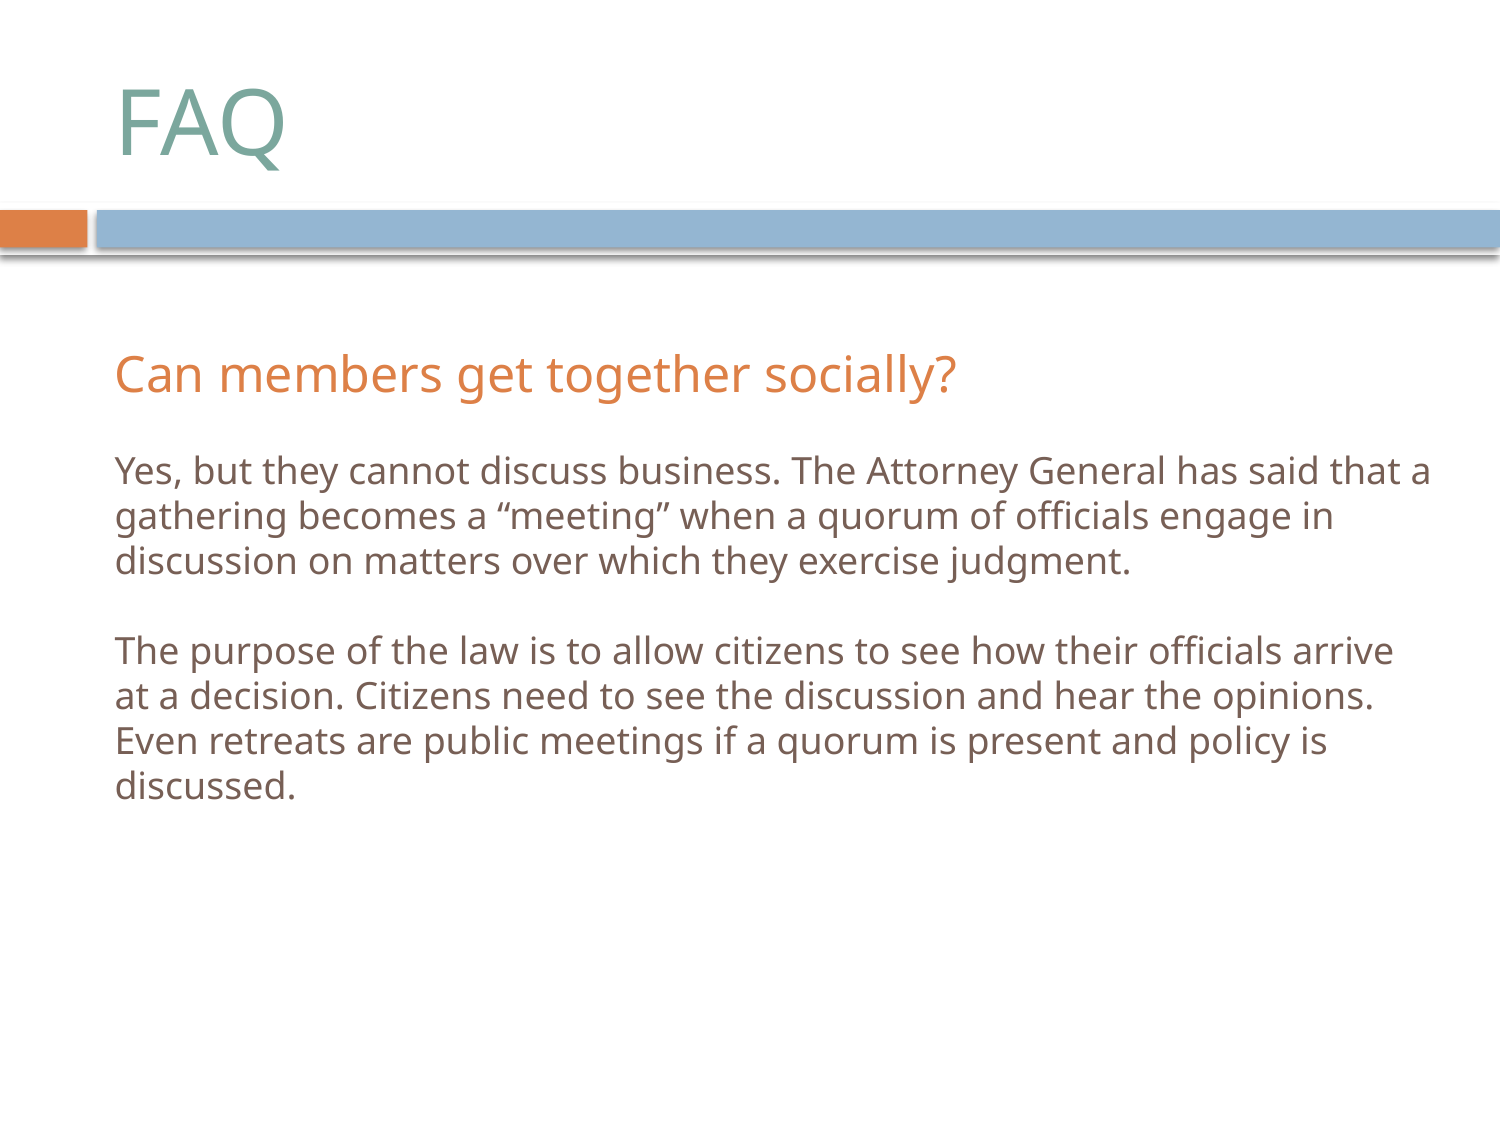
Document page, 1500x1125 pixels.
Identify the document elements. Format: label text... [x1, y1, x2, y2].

title FAQ [99, 37, 1438, 200]
text_box Can members get together socially? Yes, but they cannot discuss business. The Attorney General has said that a gathering becomes a “meeting” when a quorum of officials engage in discussion on matters over which they exercise judgment. The purpose of the law is to allow citizens to see how their officials arrive at a decision. Citizens need to see the discussion and hear the opinions. Even retreats are public meetings if a quorum is present and policy is discussed. [99, 274, 1450, 860]
